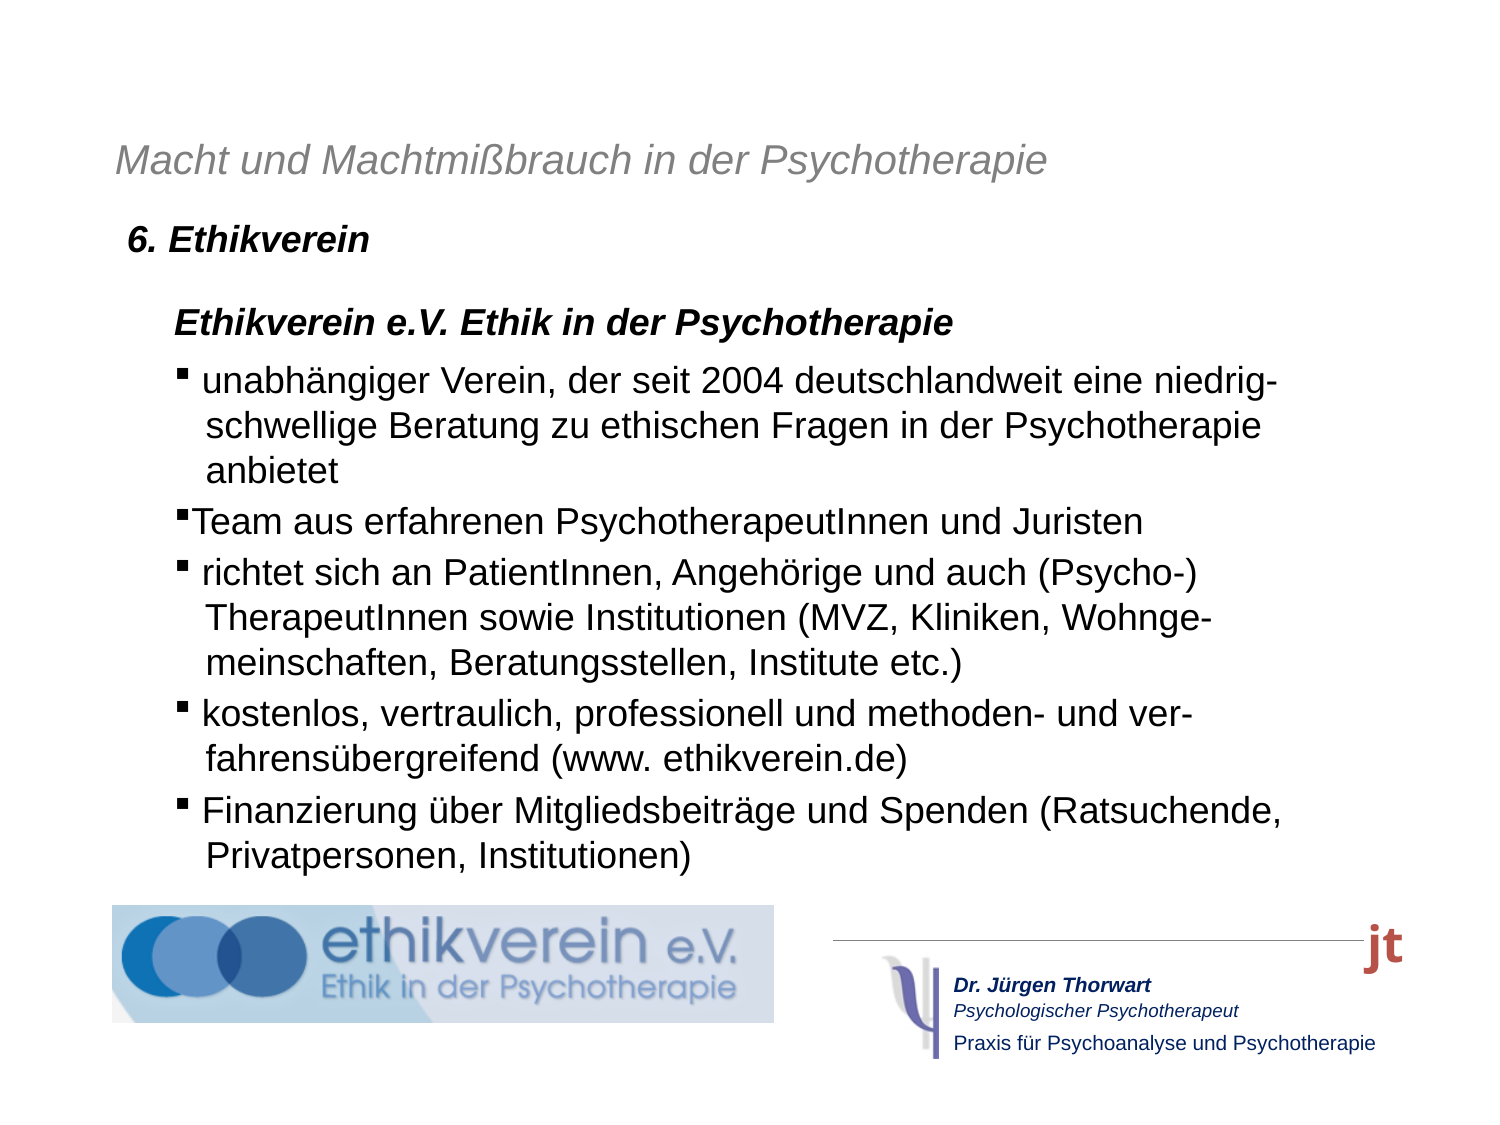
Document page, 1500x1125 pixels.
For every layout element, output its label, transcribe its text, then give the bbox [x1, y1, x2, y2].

picture [832, 951, 940, 1059]
text_box Dr. Jürgen Thorwart Psychologischer Psychotherapeut Praxis für Psychoanalyse und Psychotherapie [942, 964, 1459, 1062]
text_box Ethikverein e.V. Ethik in der Psychotherapie unabhängiger Verein, der seit 2004 deutschlandweit eine niedrig- schwellige Beratung zu ethischen Fragen in der Psychotherapie anbietet Team aus erfahrenen PsychotherapeutInnen und Juristen richtet sich an PatientInnen, Angehörige und auch (Psycho-) TherapeutInnen sowie Institutionen (MVZ, Kliniken, Wohnge- meinschaften, Beratungsstellen, Institute etc.) kostenlos, vertraulich, professionell und methoden- und ver- fahrensübergreifend (www. ethikverein.de) Finanzierung über Mitgliedsbeiträge und Spenden (Ratsuchende, Privatpersonen, Institutionen) [159, 290, 1317, 883]
picture [111, 904, 774, 1023]
text_box 6. Ethikverein [112, 208, 1223, 268]
text_box jt [1352, 905, 1424, 980]
text_box Macht und Machtmißbrauch in der Psychotherapie [100, 125, 1211, 191]
